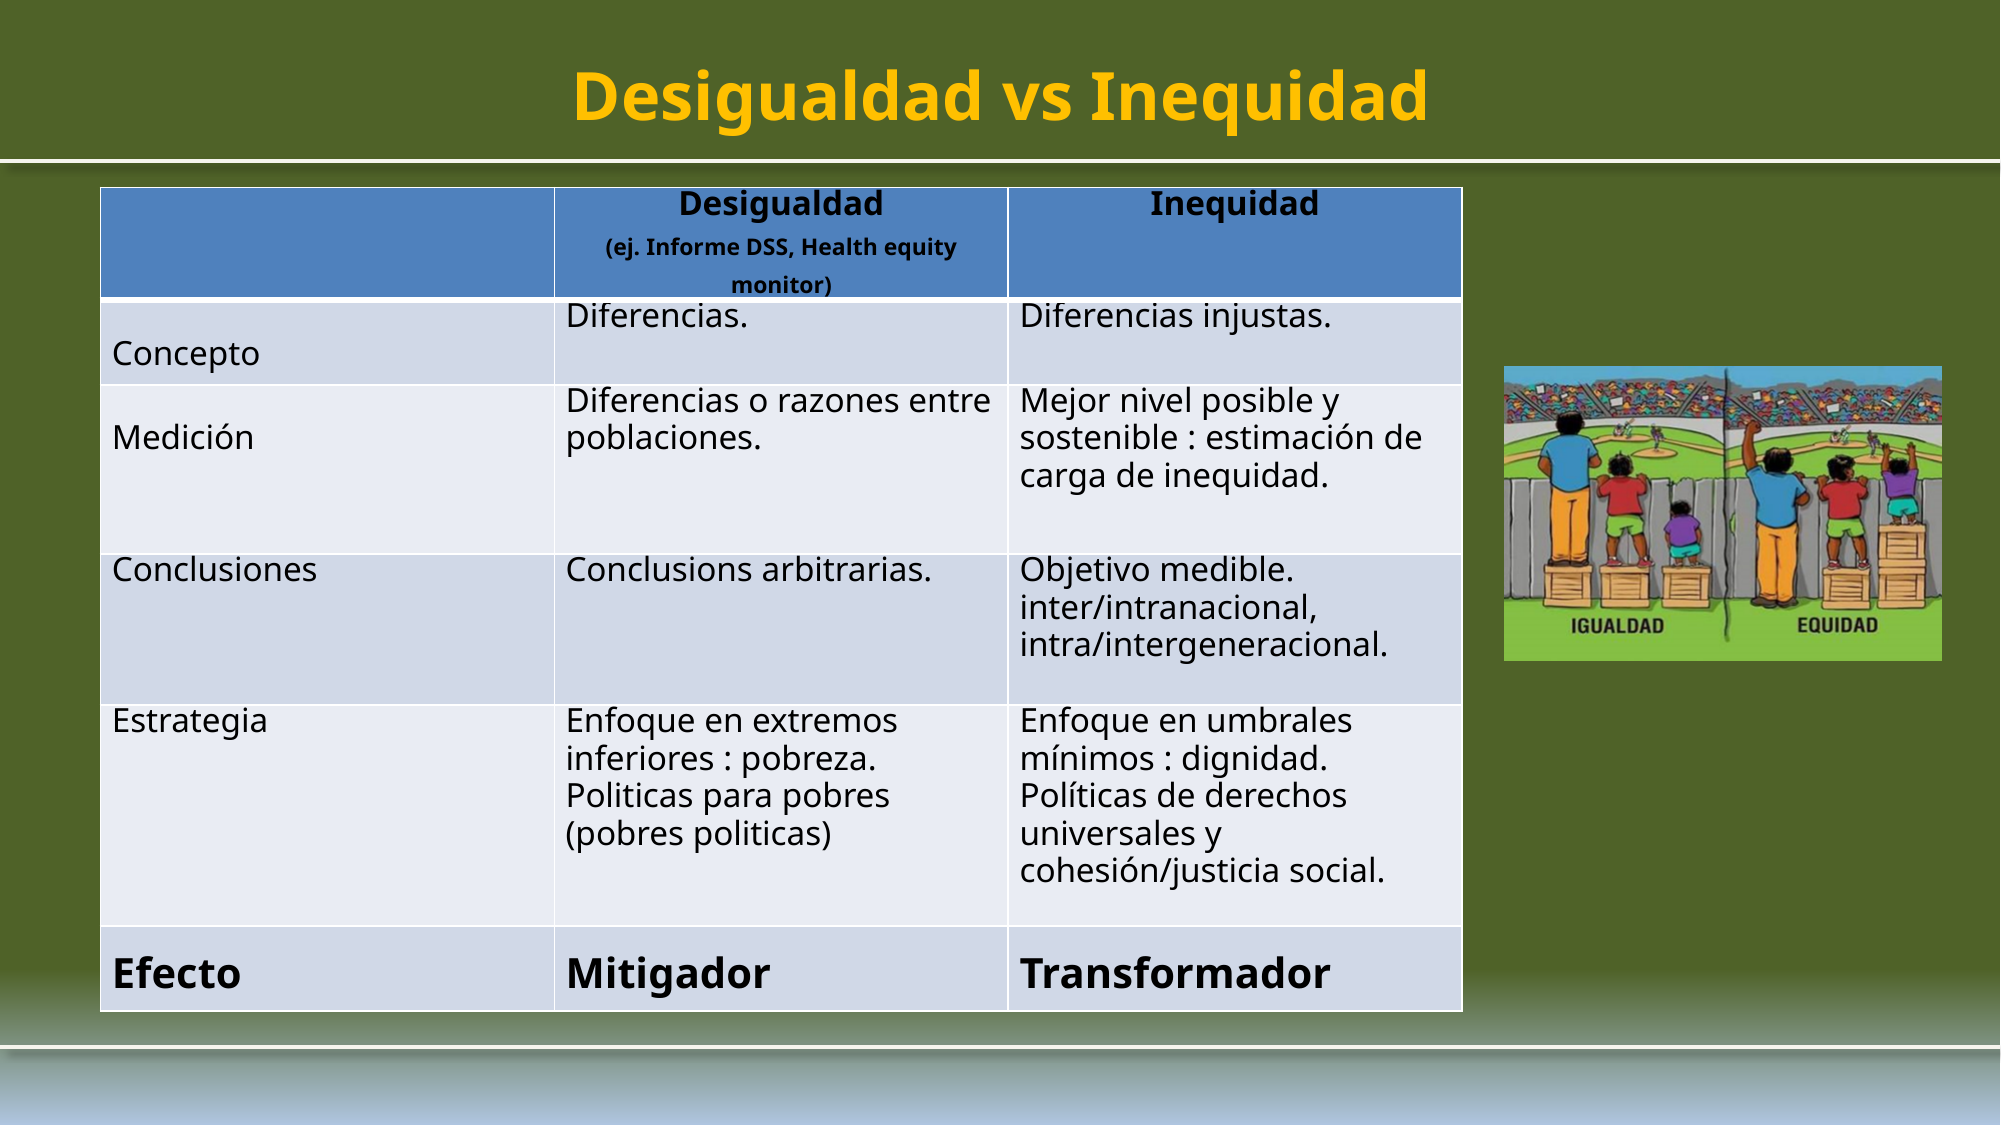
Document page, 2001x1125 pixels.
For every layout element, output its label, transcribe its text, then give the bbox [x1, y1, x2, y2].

table_cell Transformador [1009, 927, 1461, 1010]
table_cell Diferencias. [555, 303, 1007, 384]
table_cell Estrategia [101, 706, 554, 925]
table_cell Medición [101, 386, 554, 553]
table_cell Objetivo medible. inter/intranacional, intra/intergeneracional. [1009, 555, 1461, 704]
table_cell Enfoque en extremos inferiores : pobreza. Politicas para pobres (pobres politicas) [555, 706, 1007, 925]
table_cell Concepto [101, 303, 554, 384]
table_cell Conclusiones [101, 555, 554, 704]
table_cell Efecto [101, 927, 554, 1010]
title Desigualdad vs Inequidad [326, 0, 1677, 188]
table_cell Conclusions arbitrarias. [555, 555, 1007, 704]
table_cell Diferencias injustas. [1009, 303, 1461, 384]
table_cell Mitigador [555, 927, 1007, 1010]
picture [1504, 366, 1942, 661]
table_cell Enfoque en umbrales mínimos : dignidad. Políticas de derechos universales y cohesión/justicia social. [1009, 706, 1461, 925]
table_header Inequidad [1009, 188, 1461, 297]
table_cell Diferencias o razones entre poblaciones. [555, 386, 1007, 553]
table_header [101, 188, 554, 297]
table_header Desigualdad (ej. Informe DSS, Health equity monitor) [555, 188, 1007, 297]
table_cell Mejor nivel posible y sostenible : estimación de carga de inequidad. [1009, 386, 1461, 553]
